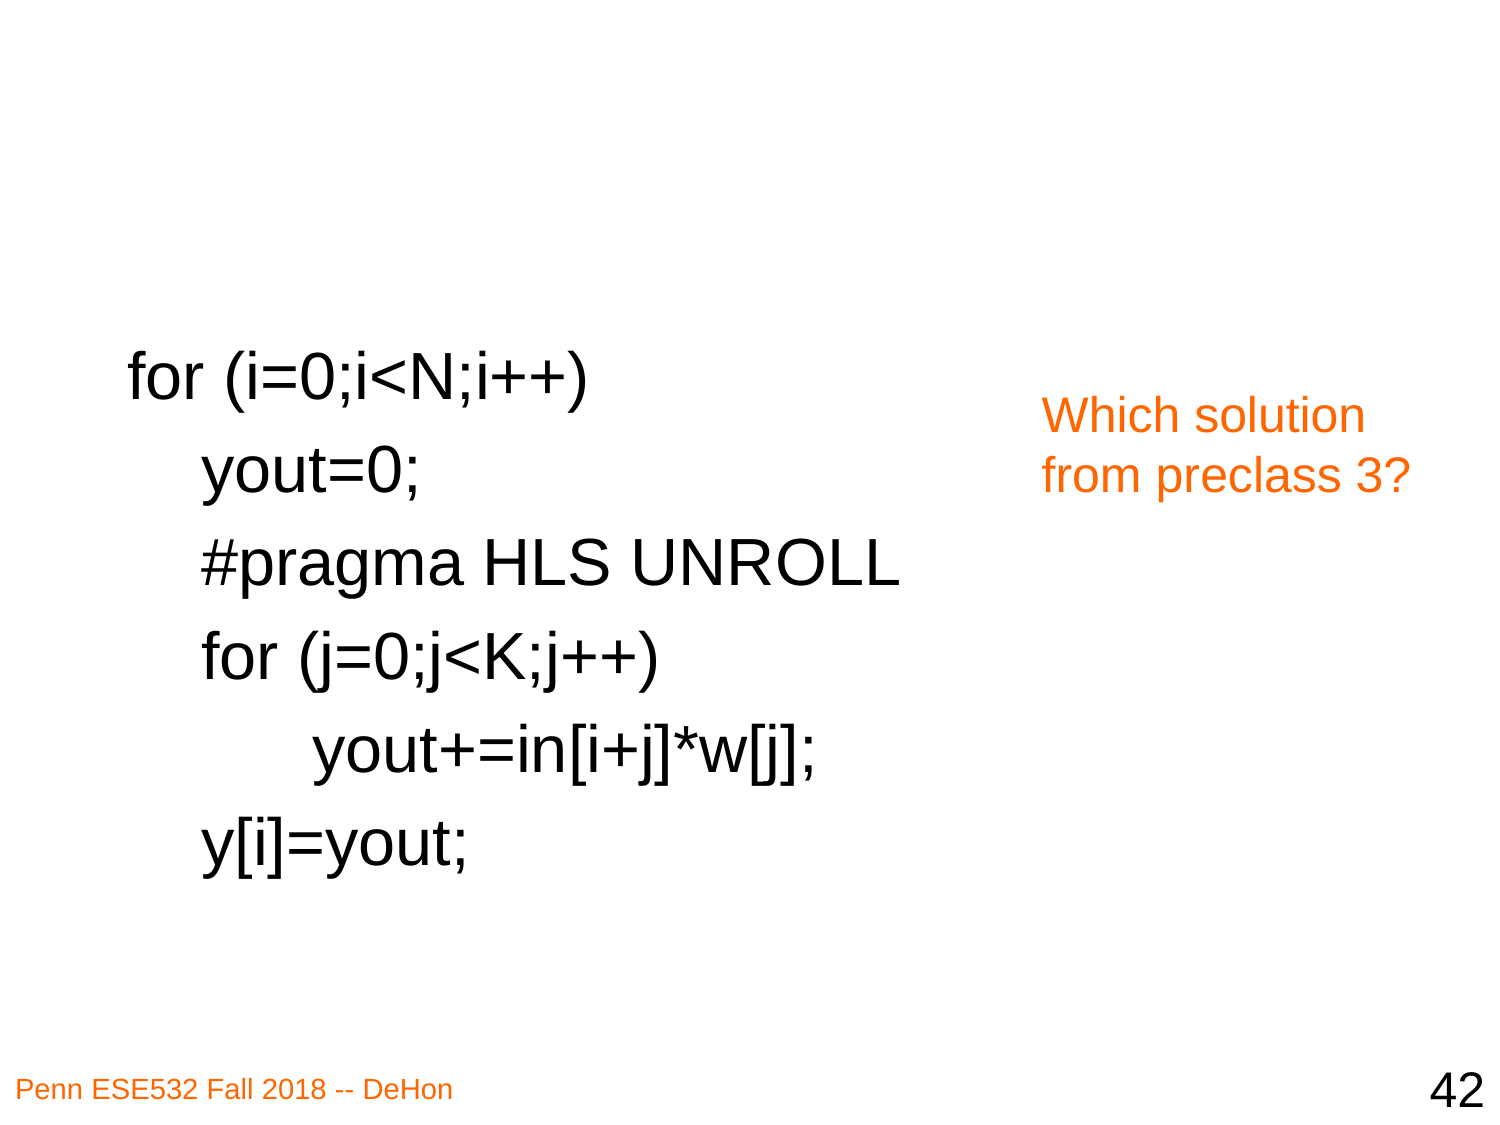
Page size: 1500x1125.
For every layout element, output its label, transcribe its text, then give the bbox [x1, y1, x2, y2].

text_box Which solution from preclass 3? [1026, 374, 1427, 510]
slide_number Penn ESE532 Fall 2018 -- DeHon [0, 1062, 576, 1125]
slide_number 42 [1187, 1049, 1500, 1125]
list for (i=0;i<N;i++) yout=0; #pragma HLS UNROLL for (j=0;j<K;j++) yout+=in[i+j]*w[j]; y[i]=yout; [112, 324, 1388, 1001]
